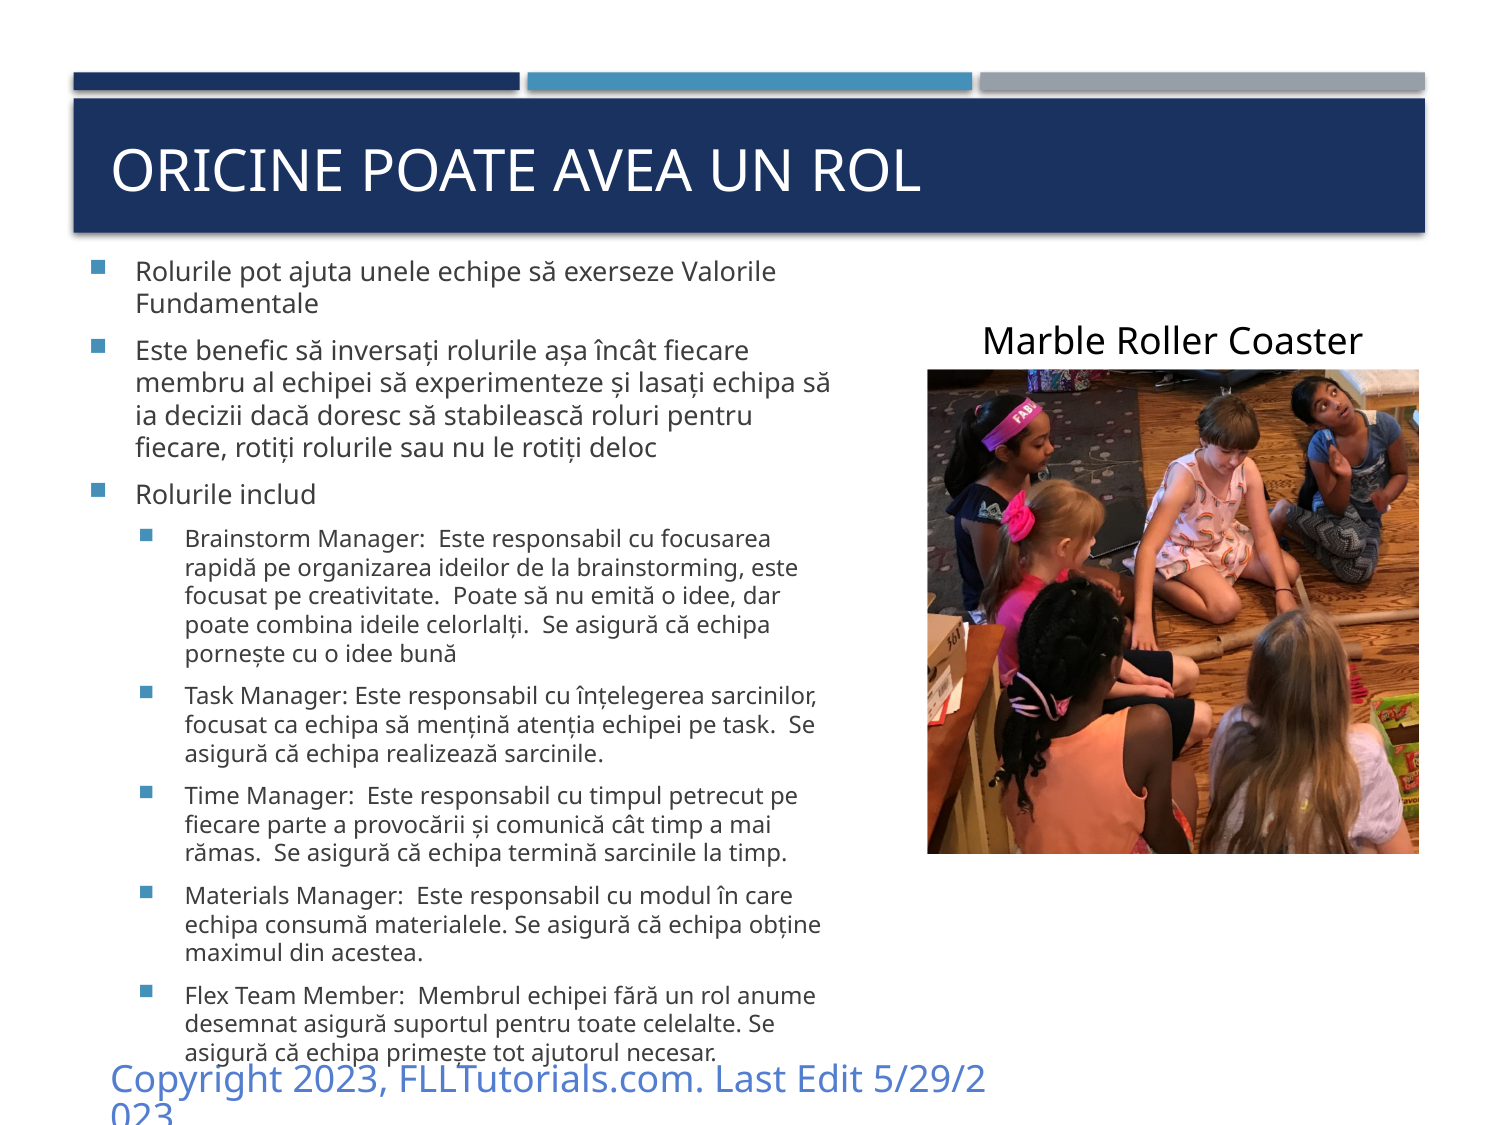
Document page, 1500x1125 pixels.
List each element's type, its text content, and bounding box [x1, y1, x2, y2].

picture [928, 365, 1419, 858]
text_box Marble Roller Coaster [967, 309, 1379, 363]
list Rolurile pot ajuta unele echipe să exerseze Valorile Fundamentale Este benefic să inversați rolurile așa încât fiecare membru al echipei să experimenteze și lasați echipa să ia decizii dacă doresc să stabilească roluri pentru fiecare, rotiți rolurile sau nu le rotiți deloc Rolurile includ Brainstorm Manager: Este responsabil cu focusarea rapidă pe organizarea ideilor de la brainstorming, este focusat pe creativitate. Poate să nu emită o idee, dar poate combina ideile celorlalți. Se asigură că echipa pornește cu o idee bună Task Manager: Este responsabil cu înțelegerea sarcinilor, focusat ca echipa să mențină atenția echipei pe task. Se asigură că echipa realizează sarcinile. Time Manager: Este responsabil cu timpul petrecut pe fiecare parte a provocării și comunică cât timp a mai rămas. Se asigură că echipa termină sarcinile la timp. Materials Manager: Este responsabil cu modul în care echipa consumă materialele. Se asigură că echipa obține maximul din acestea. Flex Team Member: Membrul echipei fără un rol anume desemnat asigură suportul pentru toate celelalte. Se asigură că echipa primește tot ajutorul necesar. [73, 246, 864, 1079]
footer Copyright 2023, FLLTutorials.com. Last Edit 5/29/2023 [95, 1047, 1022, 1108]
title Oricine poate avea un rol [95, 112, 1406, 211]
